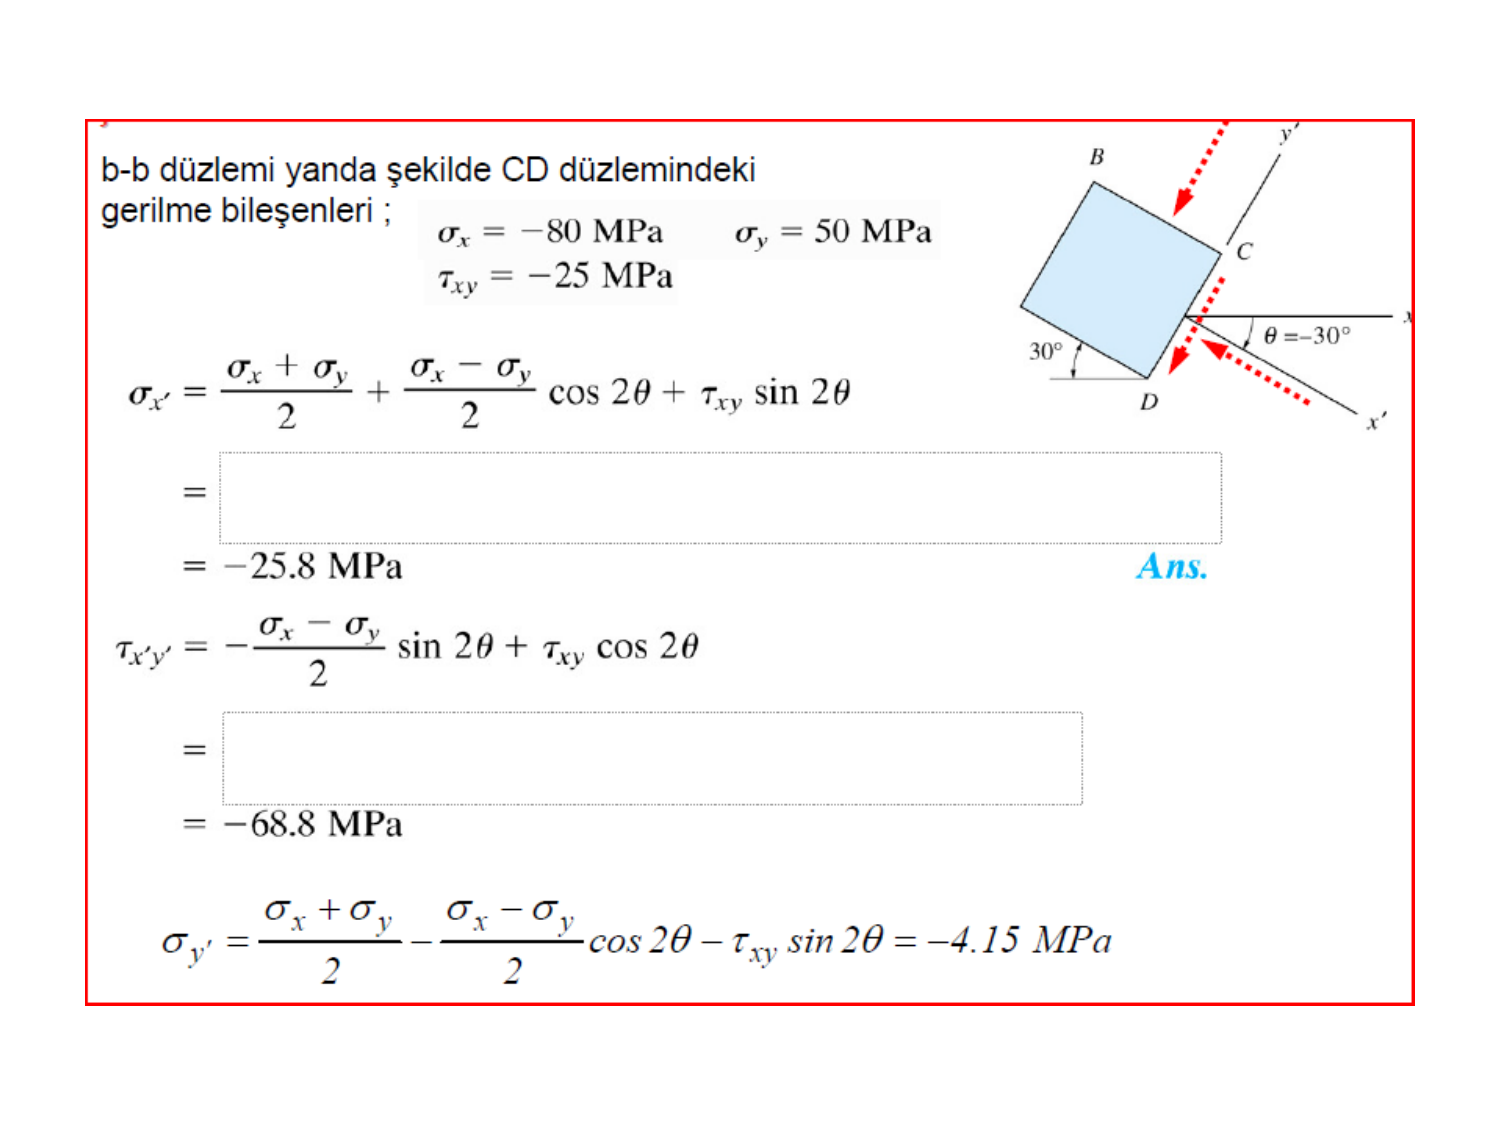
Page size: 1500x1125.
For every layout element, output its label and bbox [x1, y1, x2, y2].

picture [85, 119, 1415, 1006]
